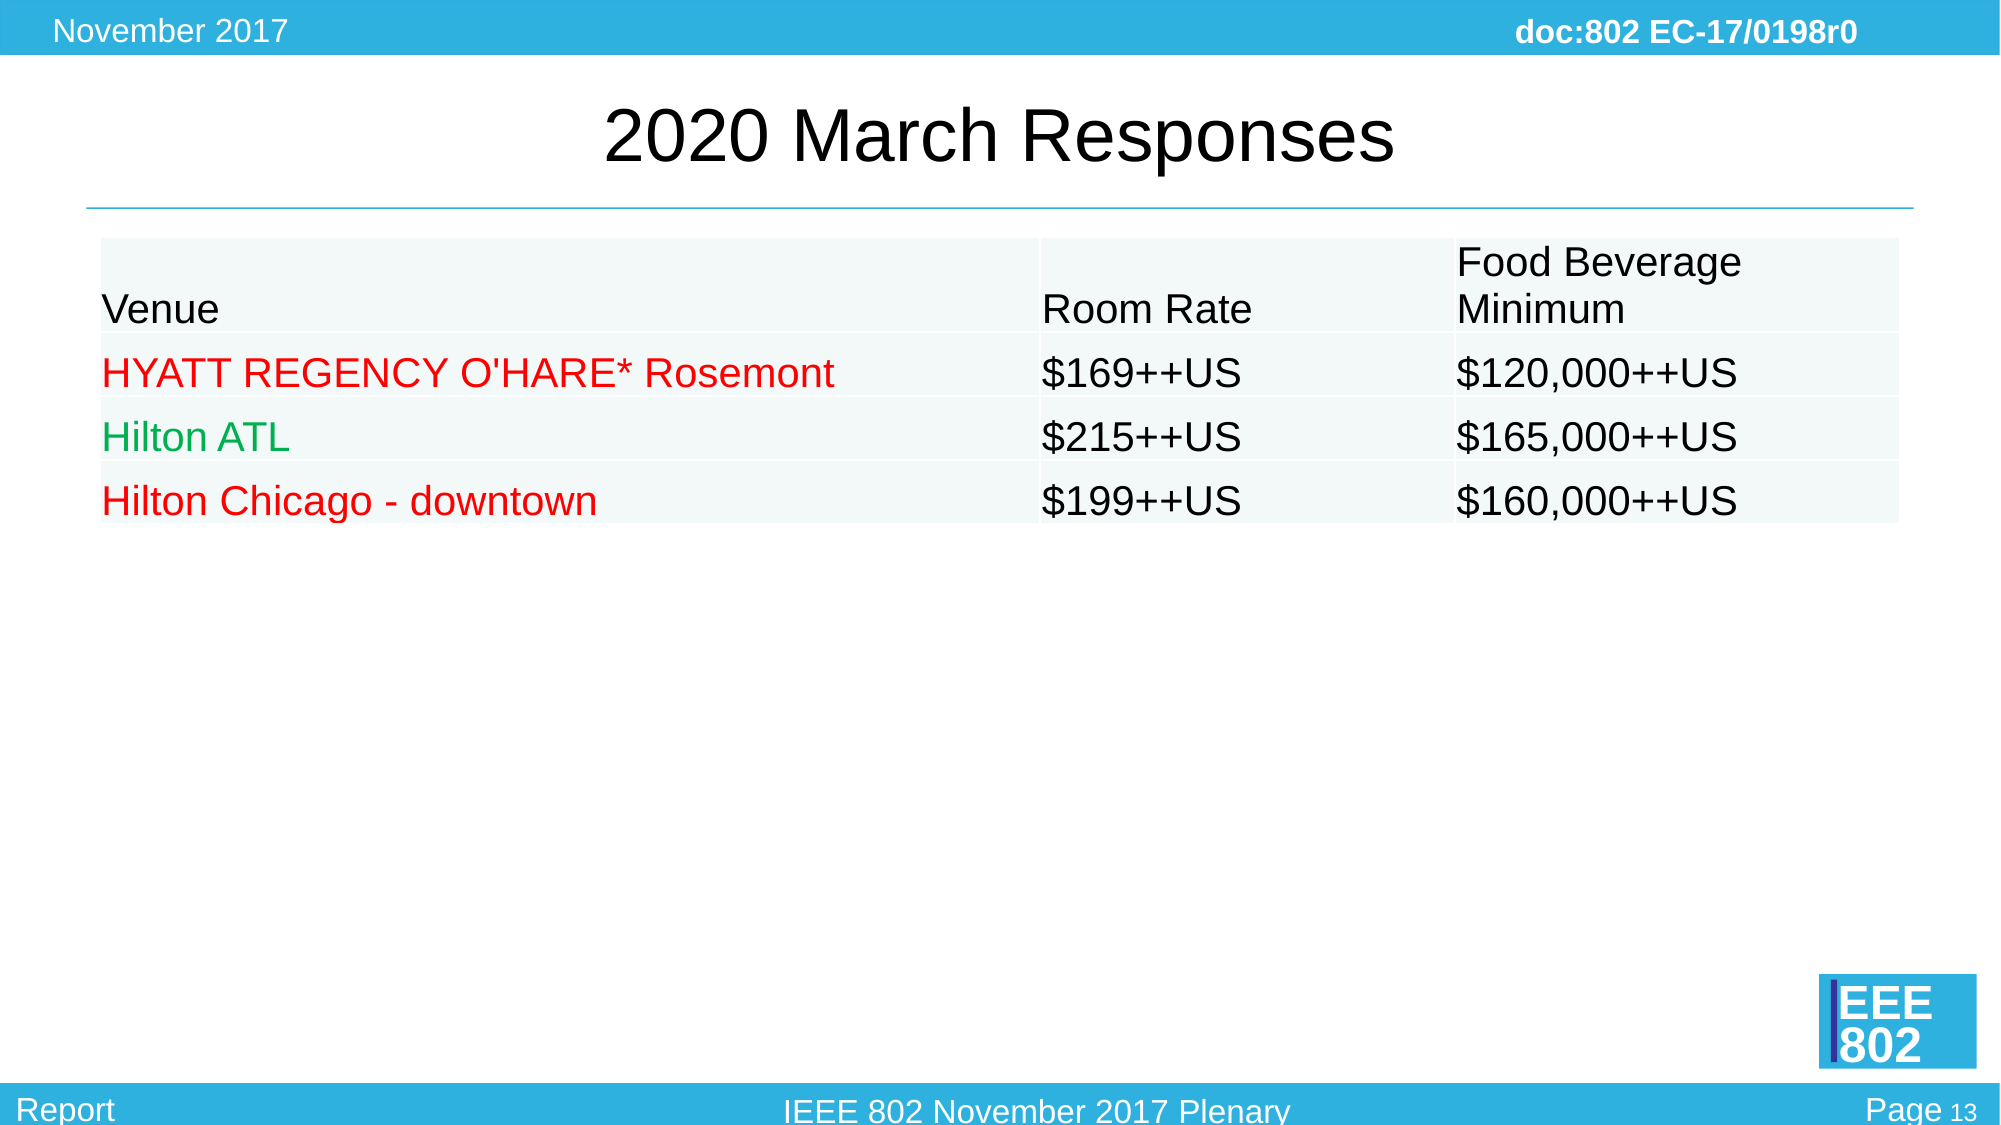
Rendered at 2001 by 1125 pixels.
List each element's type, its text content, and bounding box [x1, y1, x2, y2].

table_cell HYATT REGENCY O'HARE* Rosemont [101, 333, 1039, 395]
table_header Room Rate [1041, 238, 1454, 331]
table_header Food Beverage Minimum [1456, 238, 1899, 331]
table_header Venue [101, 238, 1039, 331]
title 2020 March Responses [99, 66, 1900, 197]
table_cell $199++US [1041, 461, 1454, 523]
table_cell $160,000++US [1456, 461, 1899, 523]
table_cell $120,000++US [1456, 333, 1899, 395]
table_cell $169++US [1041, 333, 1454, 395]
table_cell $215++US [1041, 397, 1454, 459]
table_cell Hilton ATL [101, 397, 1039, 459]
table_cell Hilton Chicago - downtown [101, 461, 1039, 523]
table_cell $165,000++US [1456, 397, 1899, 459]
